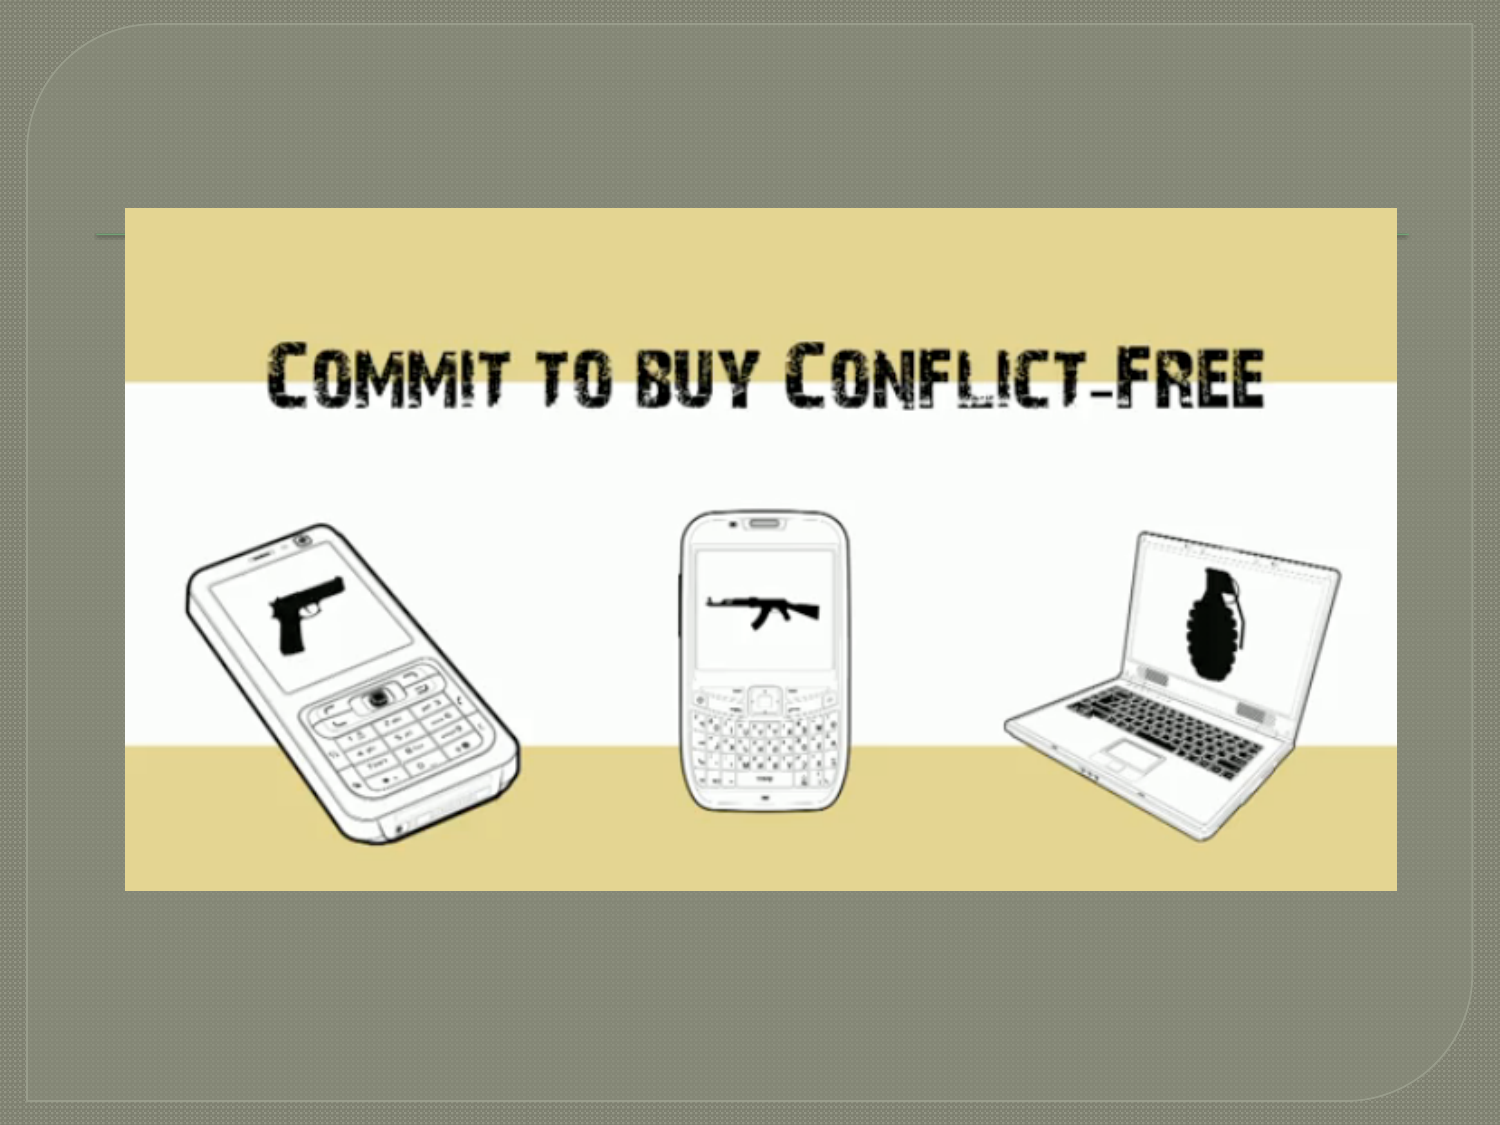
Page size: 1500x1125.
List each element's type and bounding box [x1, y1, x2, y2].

picture [124, 208, 1397, 891]
